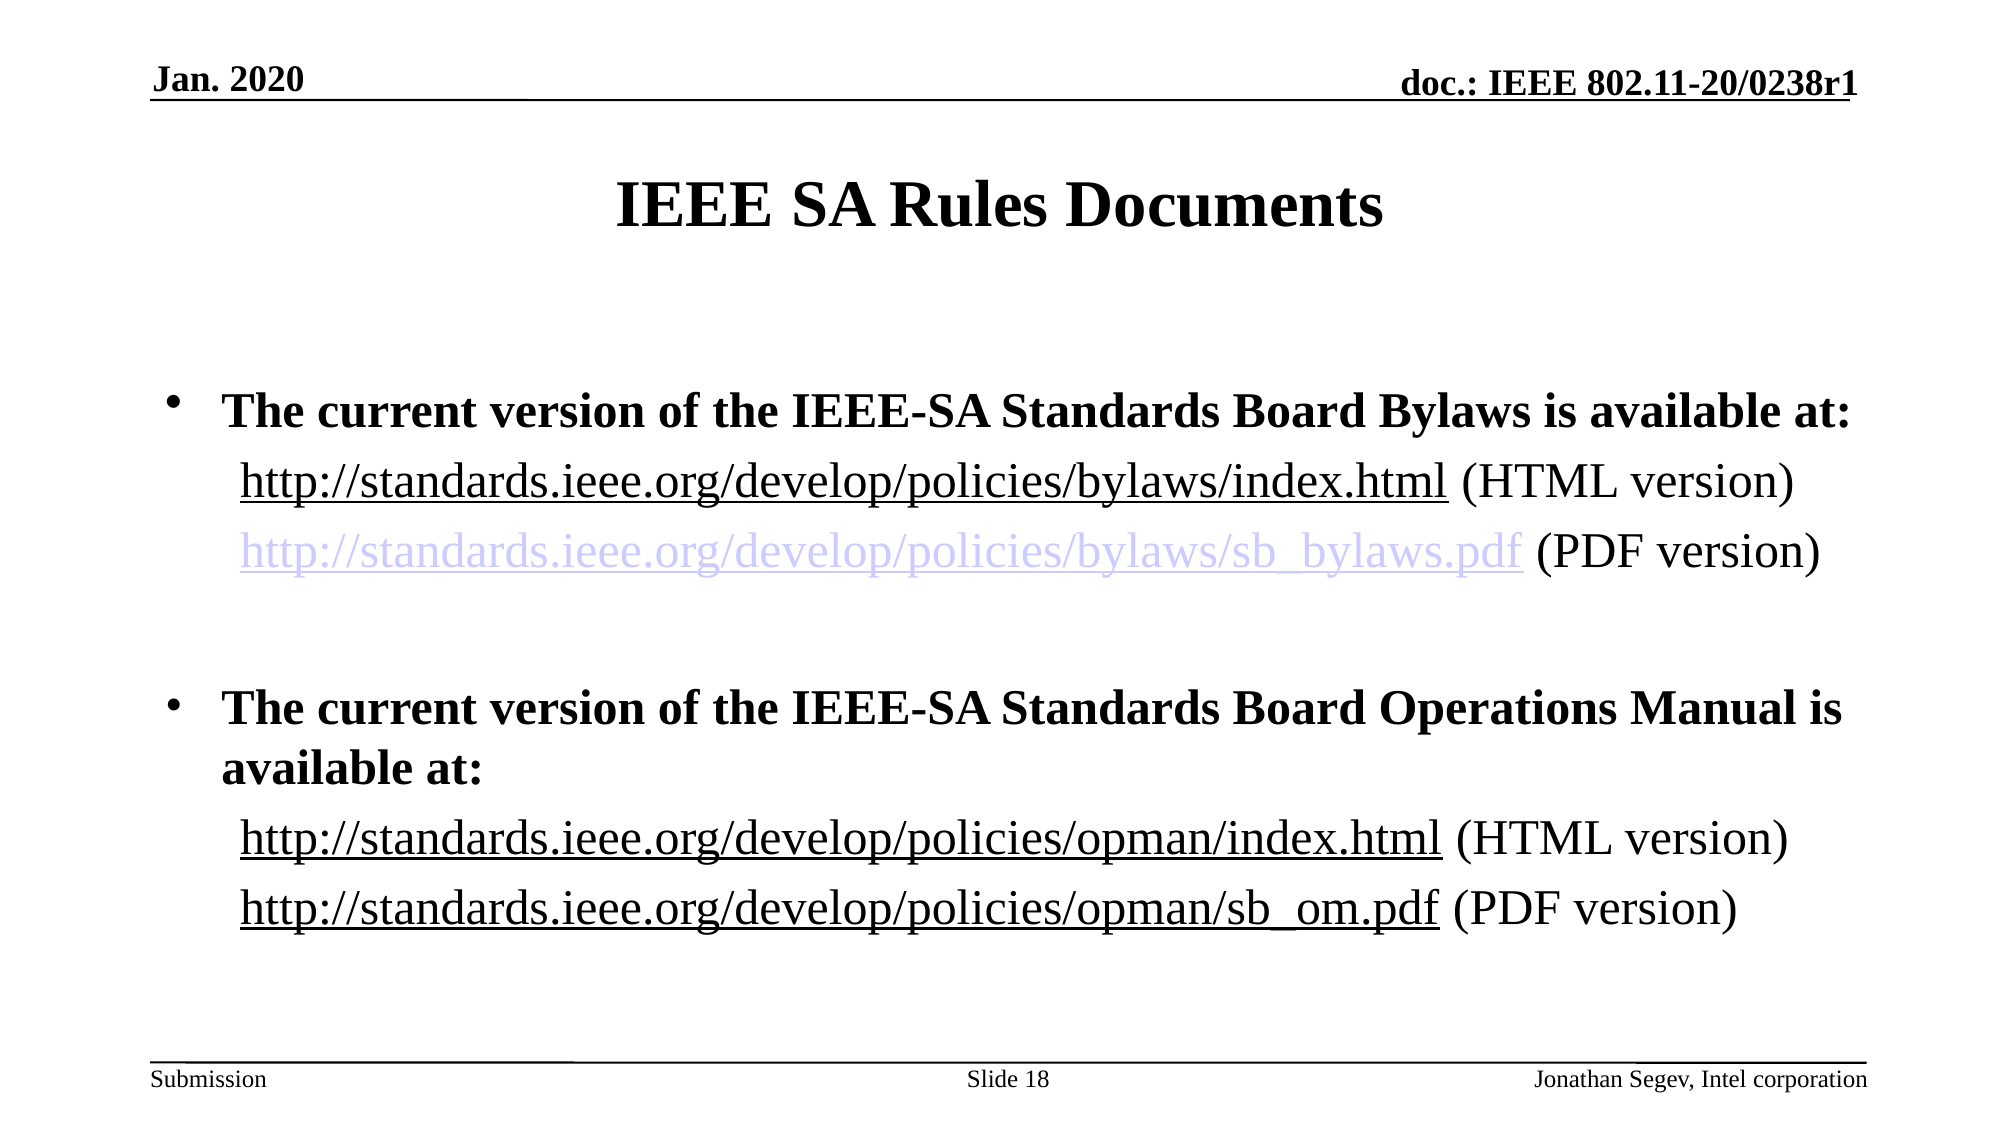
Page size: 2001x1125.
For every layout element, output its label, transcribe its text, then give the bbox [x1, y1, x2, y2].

title IEEE SA Rules Documents [149, 112, 1850, 288]
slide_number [152, 54, 563, 100]
slide_number Slide 18 [950, 1061, 1067, 1123]
list The current version of the IEEE-SA Standards Board Bylaws is available at: http://standards.ieee.org/develop/policies/bylaws/index.html (HTML version) http://standards.ieee.org/develop/policies/bylaws/sb_bylaws.pdf (PDF version) The current version of the IEEE-SA Standards Board Operations Manual is available at: http://standards.ieee.org/develop/policies/opman/index.html (HTML version) http://standards.ieee.org/develop/policies/opman/sb_om.pdf (PDF version) [149, 299, 1922, 1000]
footer Jonathan Segev, Intel corporation [1171, 1061, 1869, 1093]
